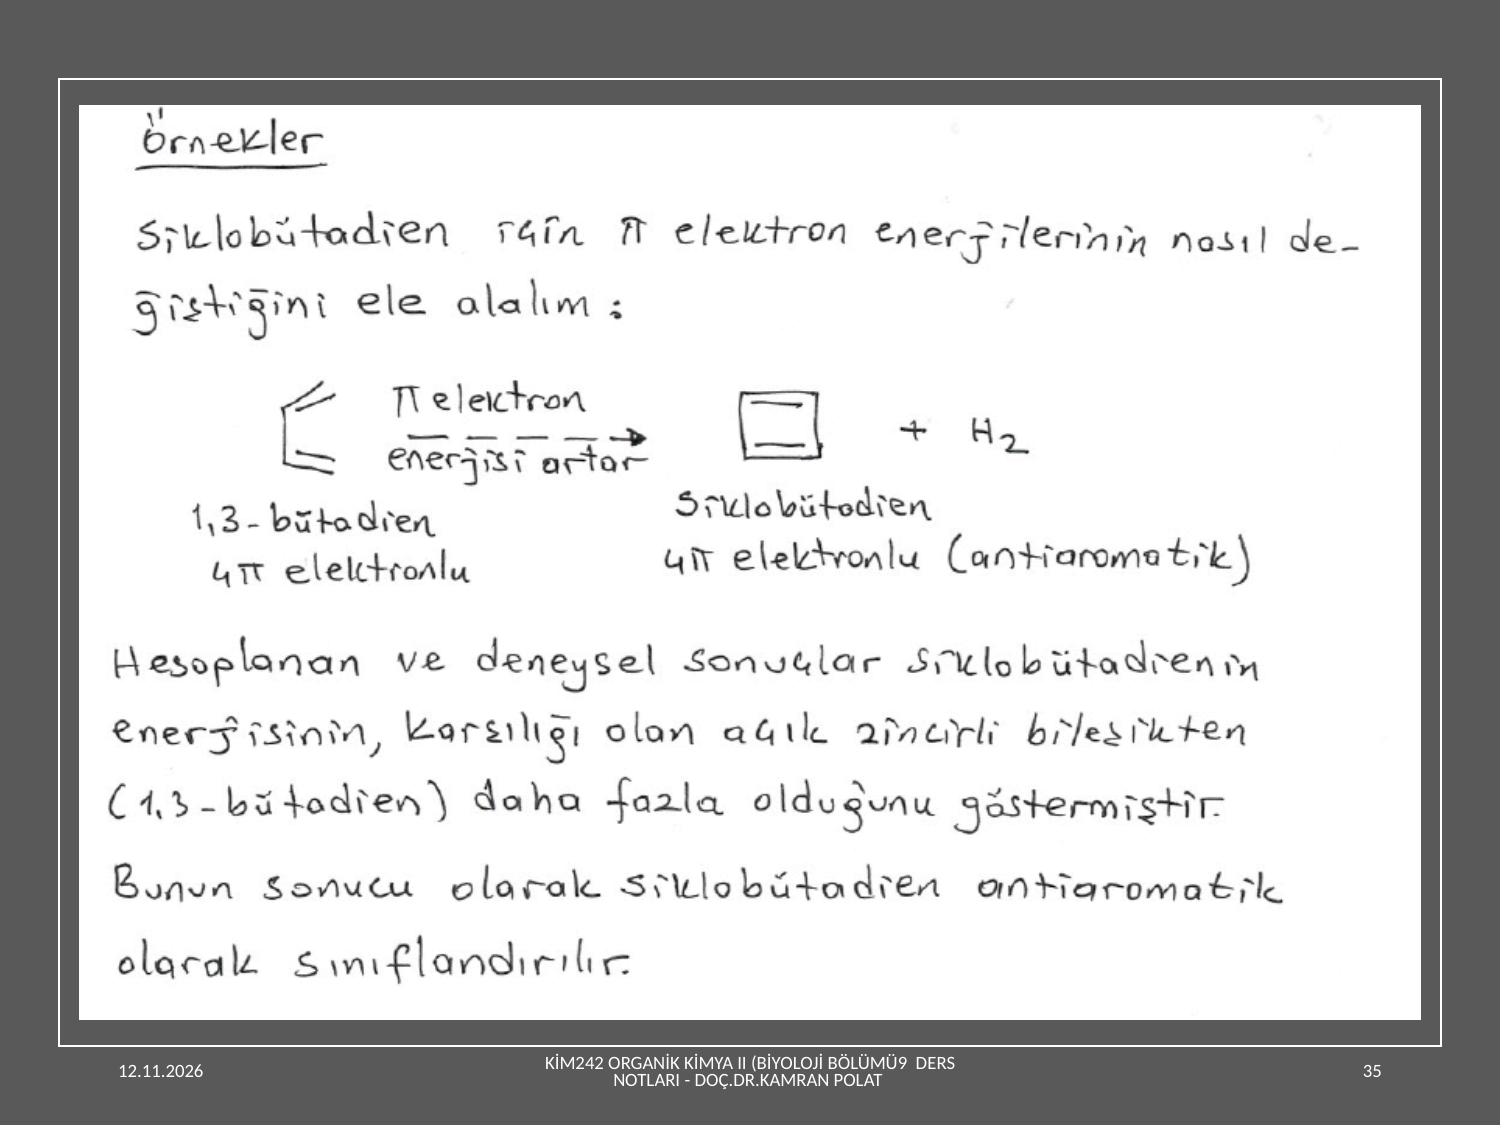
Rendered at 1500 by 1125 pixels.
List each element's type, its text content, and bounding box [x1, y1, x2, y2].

footer KİM242 ORGANİK KİMYA II (BİYOLOJİ BÖLÜMÜ9 DERS NOTLARI - DOÇ.DR.KAMRAN POLAT [496, 1047, 1004, 1103]
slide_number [103, 1047, 441, 1103]
slide_number 35 [1059, 1047, 1397, 1103]
picture [79, 105, 1421, 1020]
text_box [0, 0, 1500, 1125]
text_box [58, 78, 1442, 1047]
